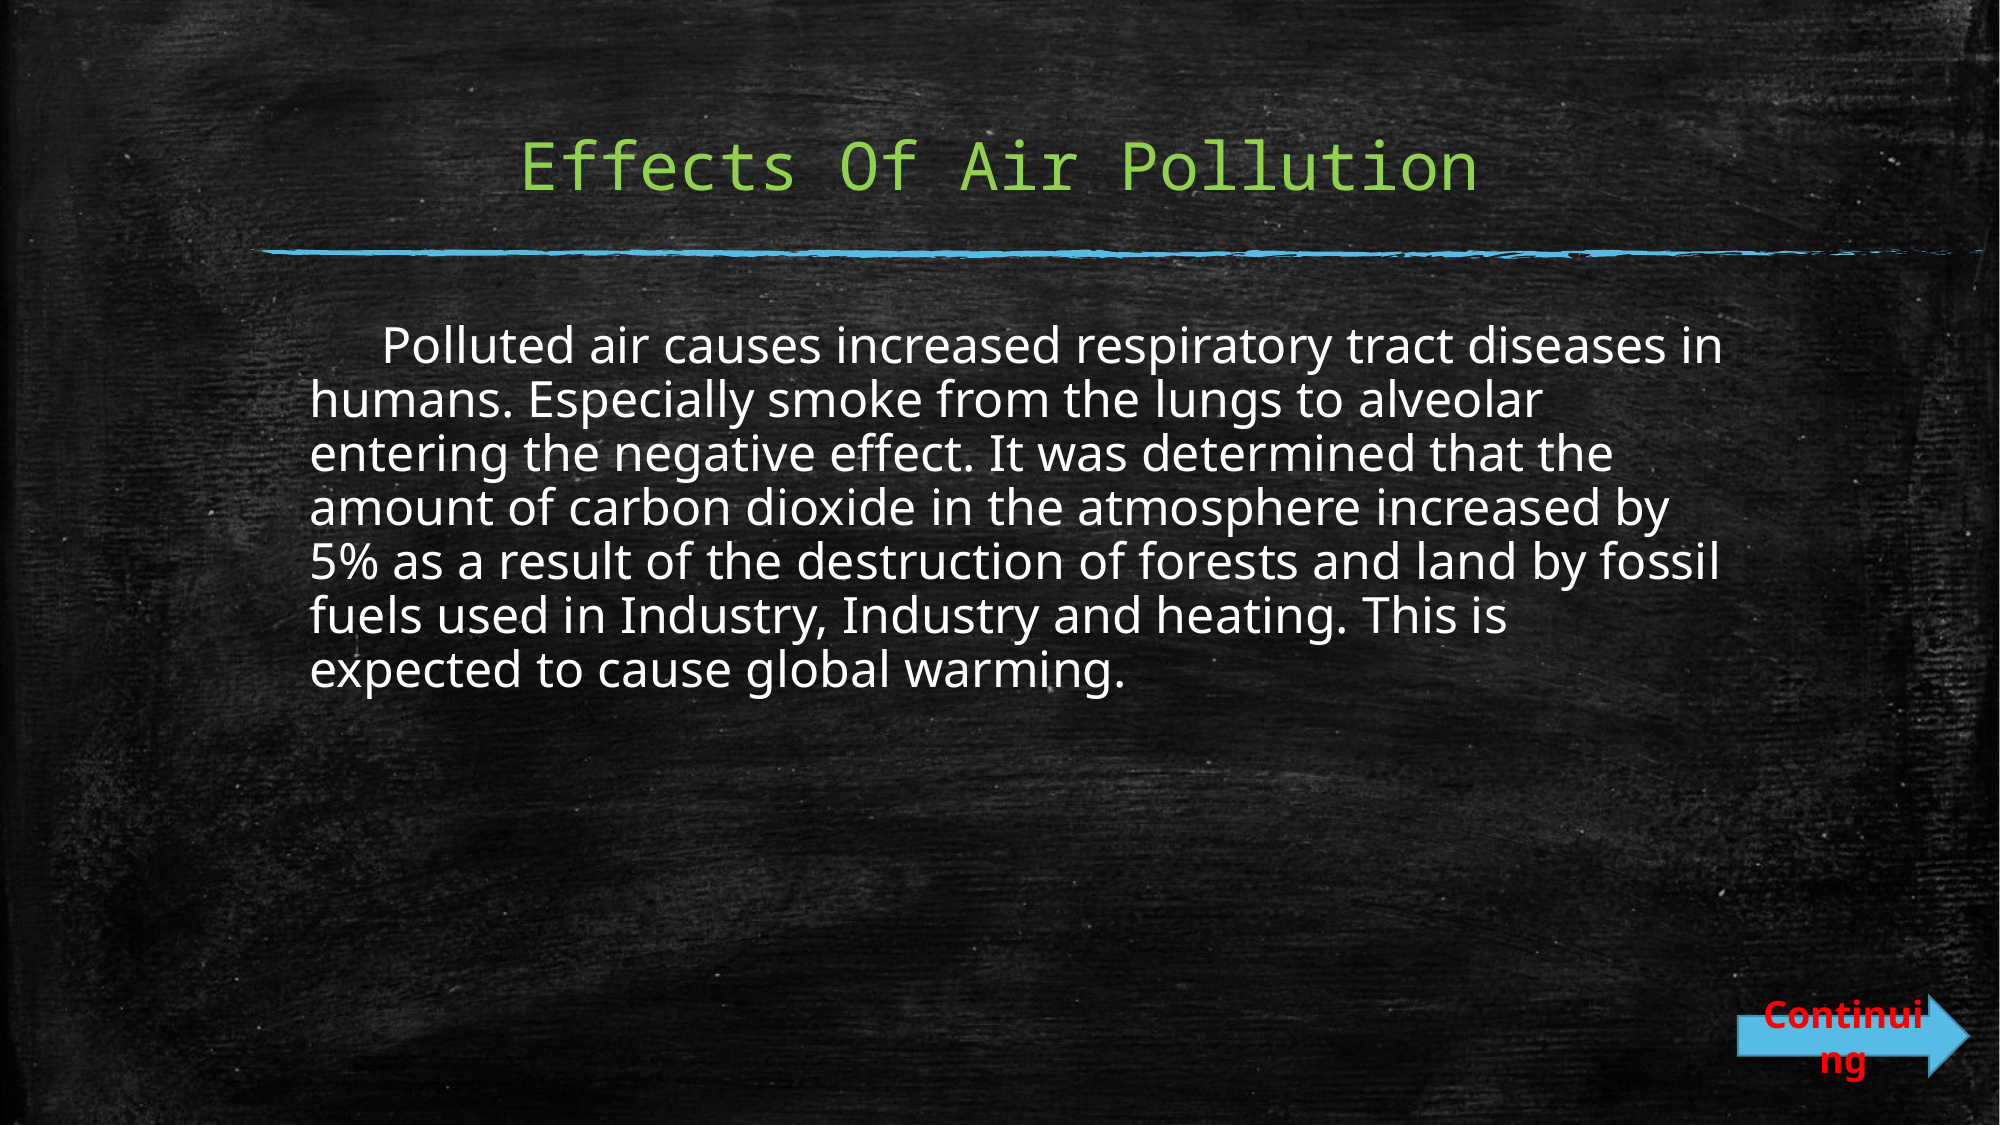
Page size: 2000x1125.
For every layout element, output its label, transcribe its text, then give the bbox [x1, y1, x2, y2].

list Polluted air causes increased respiratory tract diseases in humans. Especially smoke from the lungs to alveolar entering the negative effect. It was determined that the amount of carbon dioxide in the atmosphere increased by 5% as a result of the destruction of forests and land by fossil fuels used in Industry, Industry and heating. This is expected to cause global warming. [249, 312, 1750, 739]
text_box Continuing [1736, 993, 1971, 1079]
title Effects Of Air Pollution [249, 45, 1750, 213]
